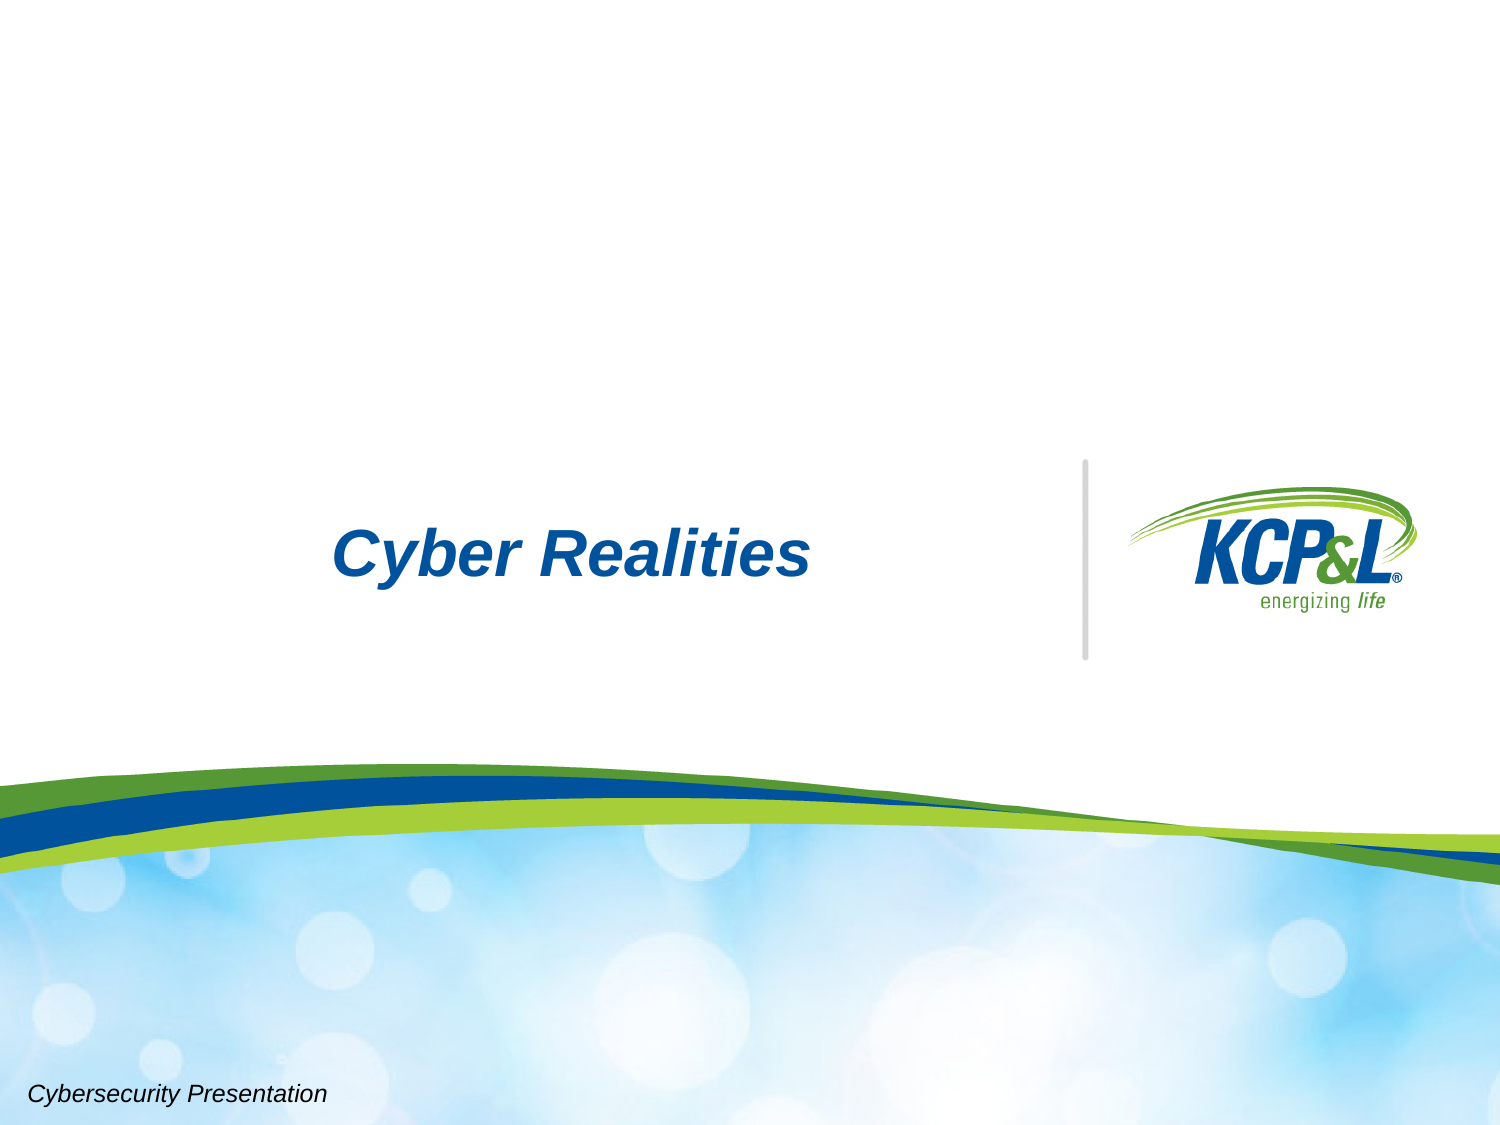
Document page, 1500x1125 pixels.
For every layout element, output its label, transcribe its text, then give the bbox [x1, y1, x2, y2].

picture [0, 0, 1500, 1125]
title Cyber Realities [7, 474, 1138, 625]
